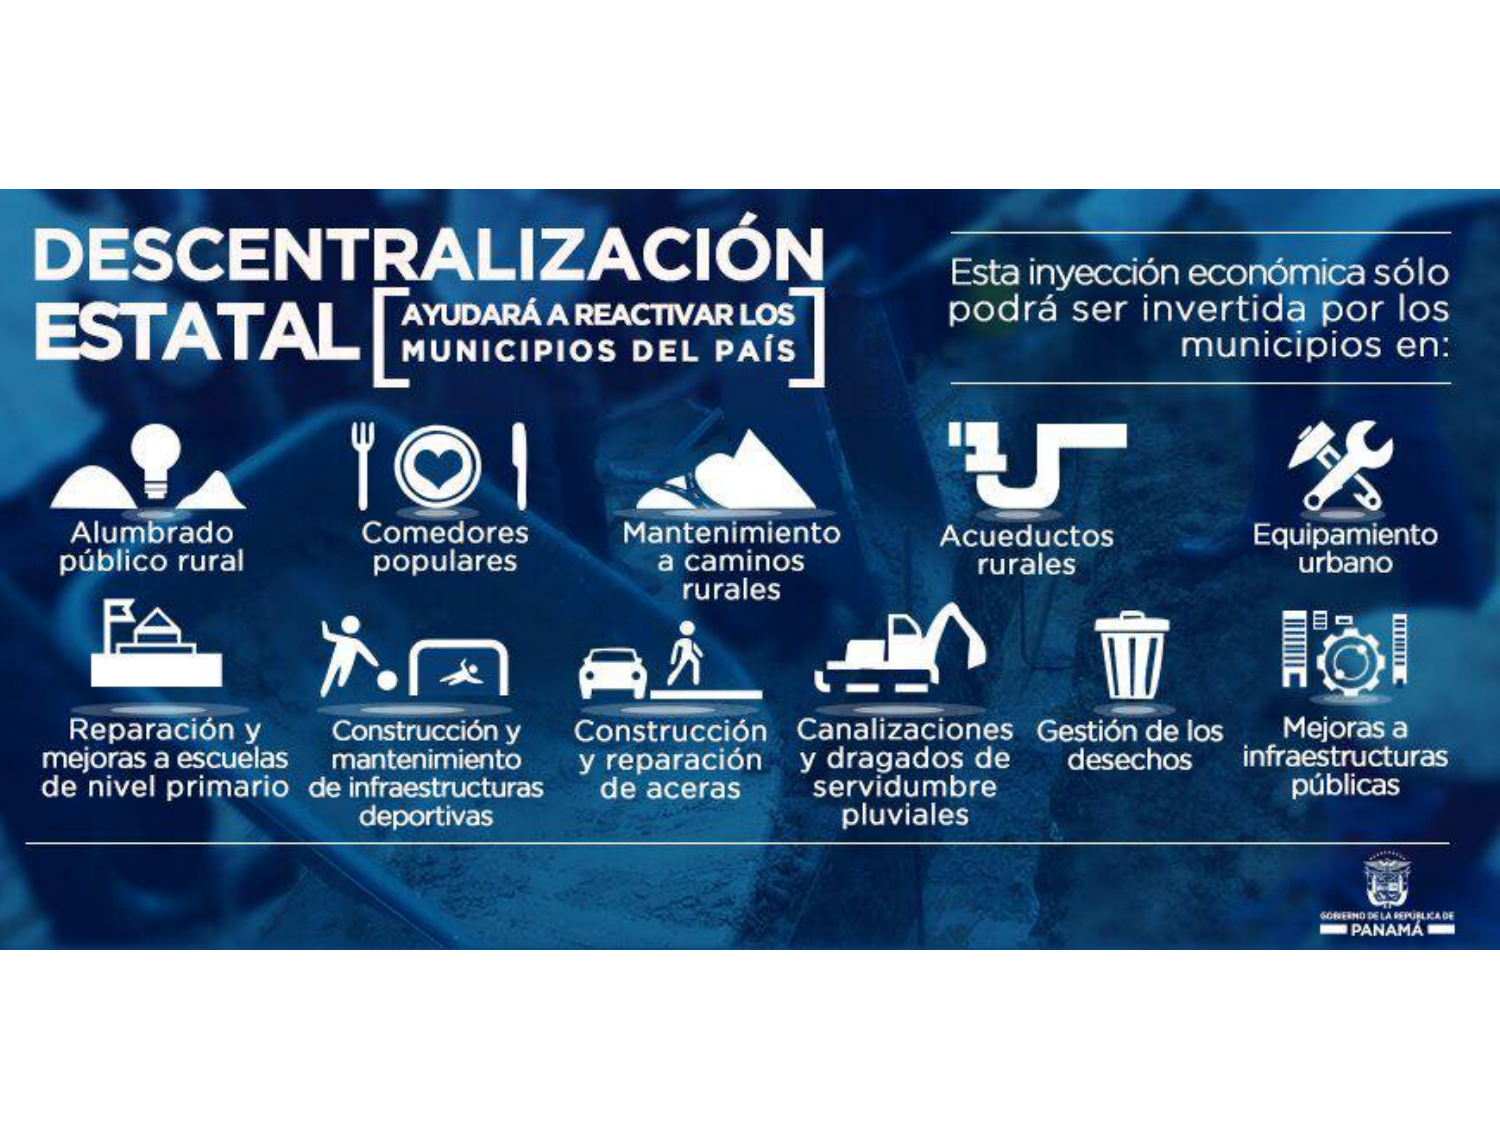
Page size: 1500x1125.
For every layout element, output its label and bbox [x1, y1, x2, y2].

picture [0, 189, 1500, 950]
